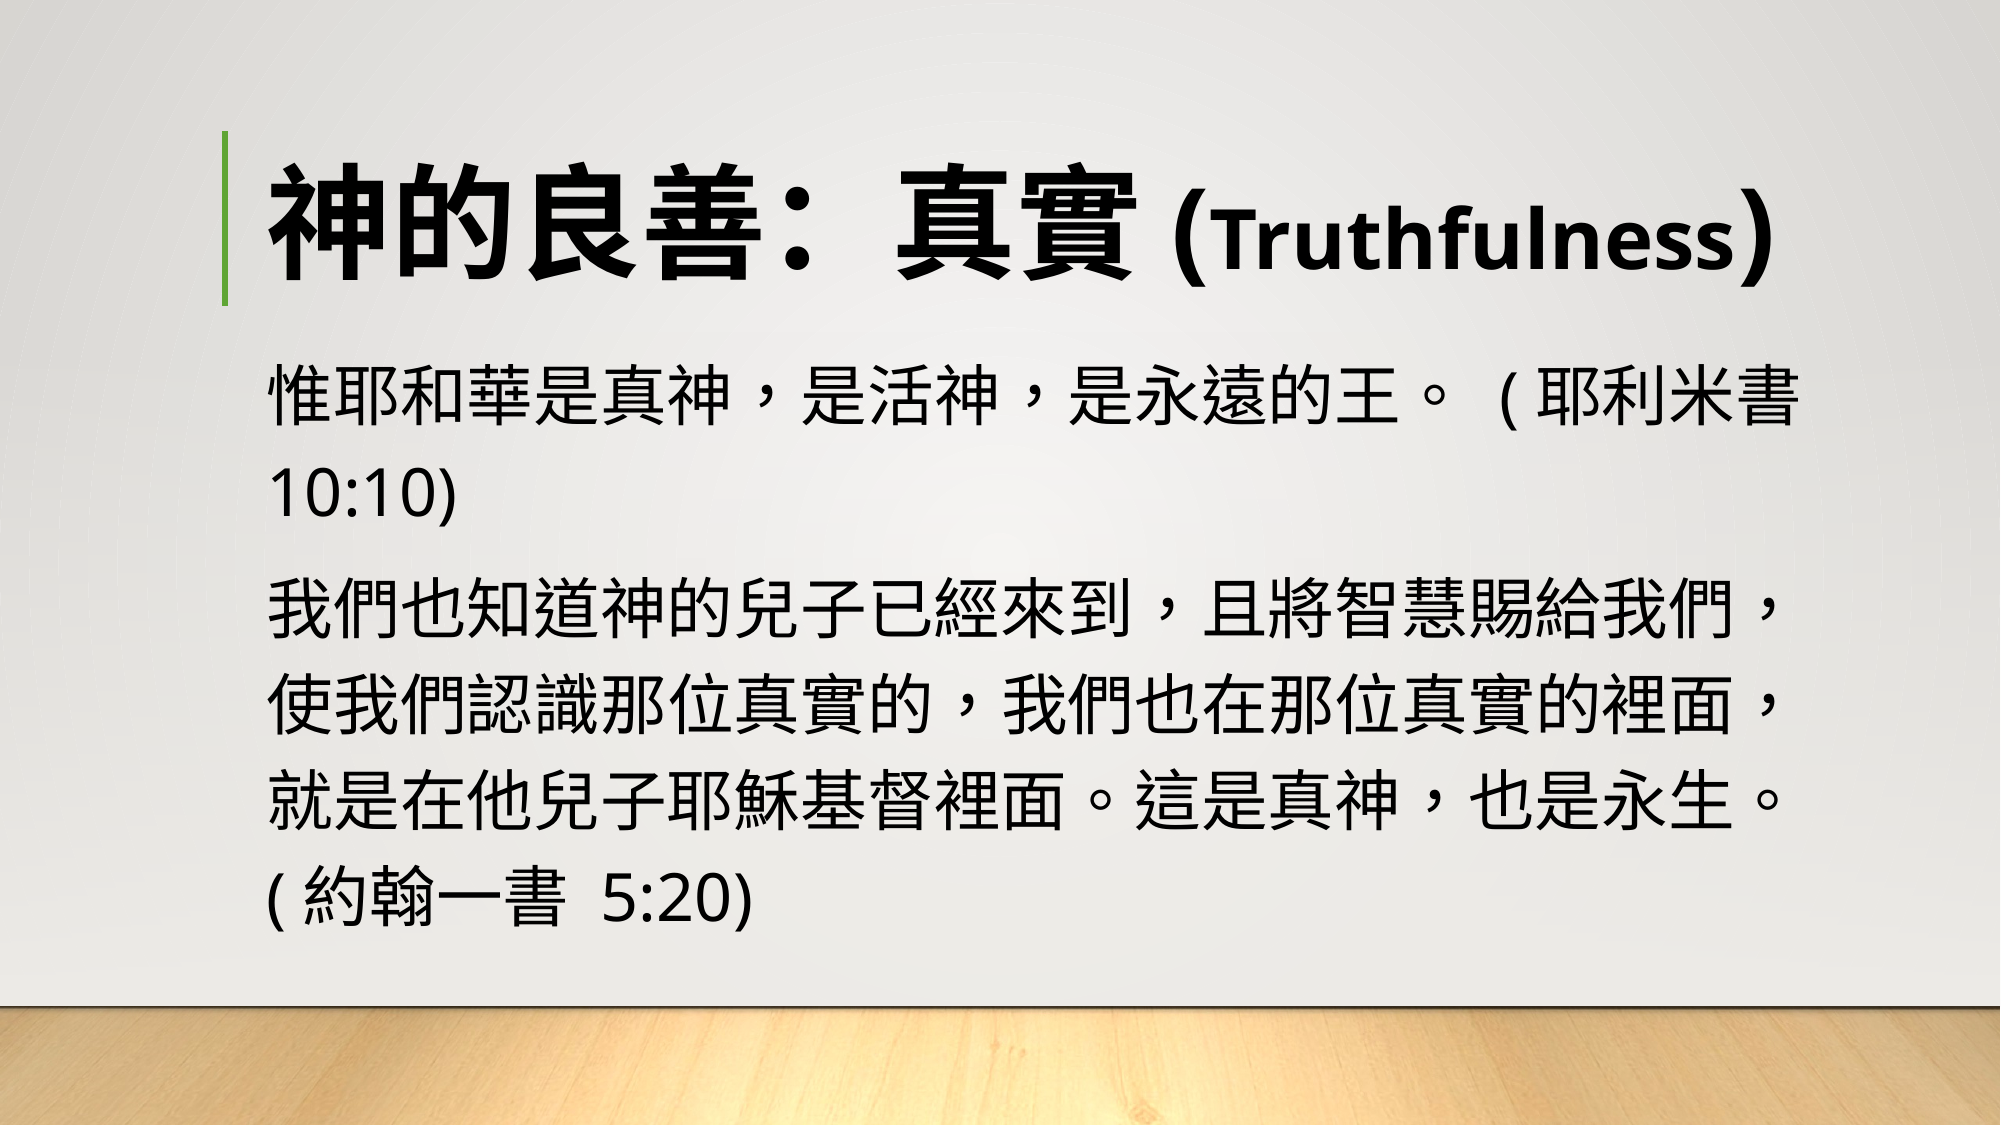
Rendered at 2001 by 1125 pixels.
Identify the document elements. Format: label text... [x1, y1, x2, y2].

list 惟耶和華是真神，是活神，是永遠的王。 (耶利米書 10:10) 我們也知道神的兒子已經來到，且將智慧賜給我們，使我們認識那位真實的，我們也在那位真實的裡面，就是在他兒子耶穌基督裡面。這是真神，也是永生。 (約翰一書 5:20) [251, 330, 1877, 937]
picture [0, 1006, 2000, 1125]
title 神的良善：真實(Truthfulness) [251, 131, 1814, 305]
